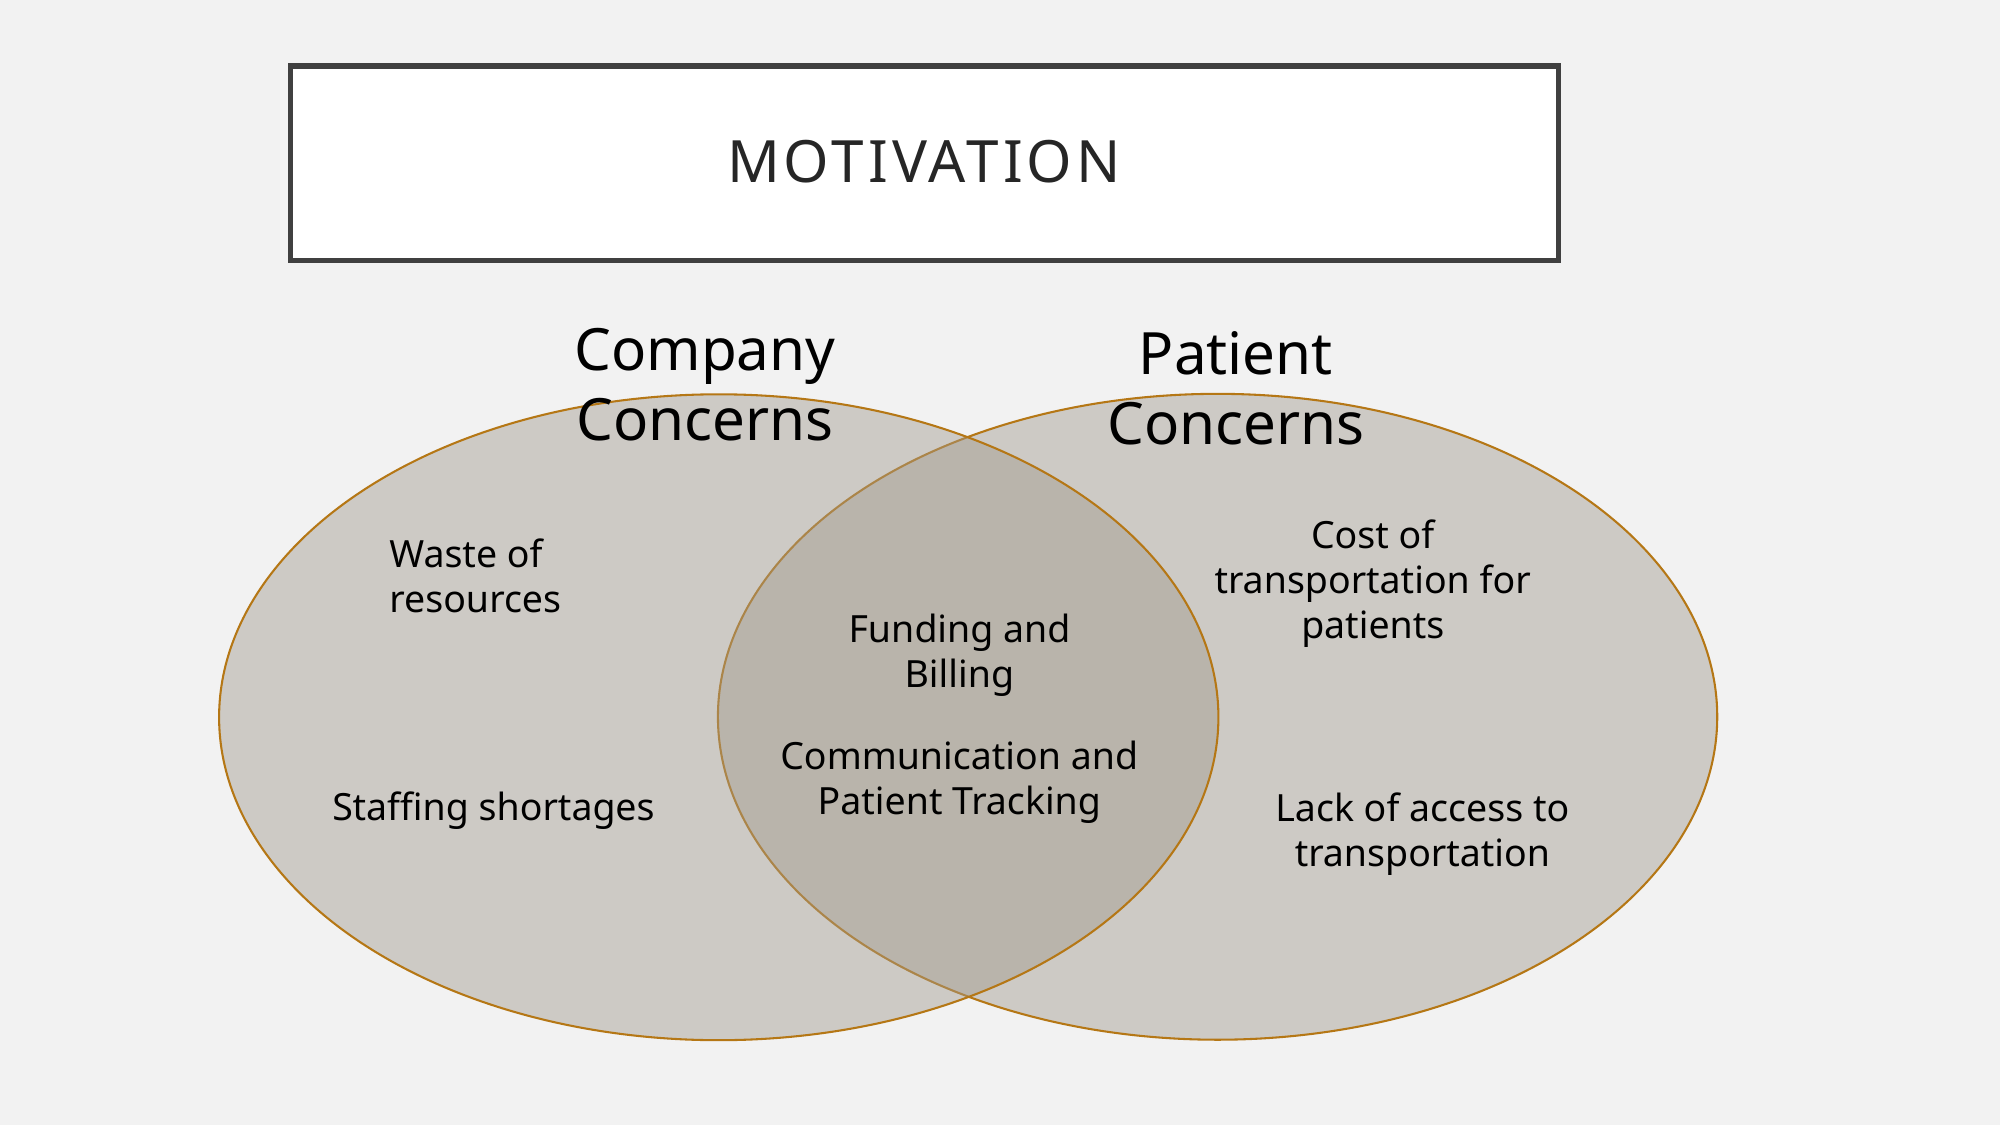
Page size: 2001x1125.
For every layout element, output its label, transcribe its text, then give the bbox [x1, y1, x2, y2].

text_box Lack of access to transportation [1230, 776, 1615, 881]
text_box Waste of resources [374, 522, 712, 673]
text_box Communication and Patient Tracking [765, 724, 1154, 830]
text_box [969, 432, 1719, 1041]
title Motivation [288, 63, 1561, 263]
text_box [968, 421, 1013, 454]
text_box Staffing shortages [317, 775, 707, 881]
text_box Company Concerns [450, 305, 960, 460]
text_box Cost of transportation for patients [1172, 503, 1573, 653]
text_box [218, 433, 1220, 1042]
text_box Patient Concerns [1013, 308, 1459, 464]
text_box Funding and Billing [800, 598, 1118, 703]
